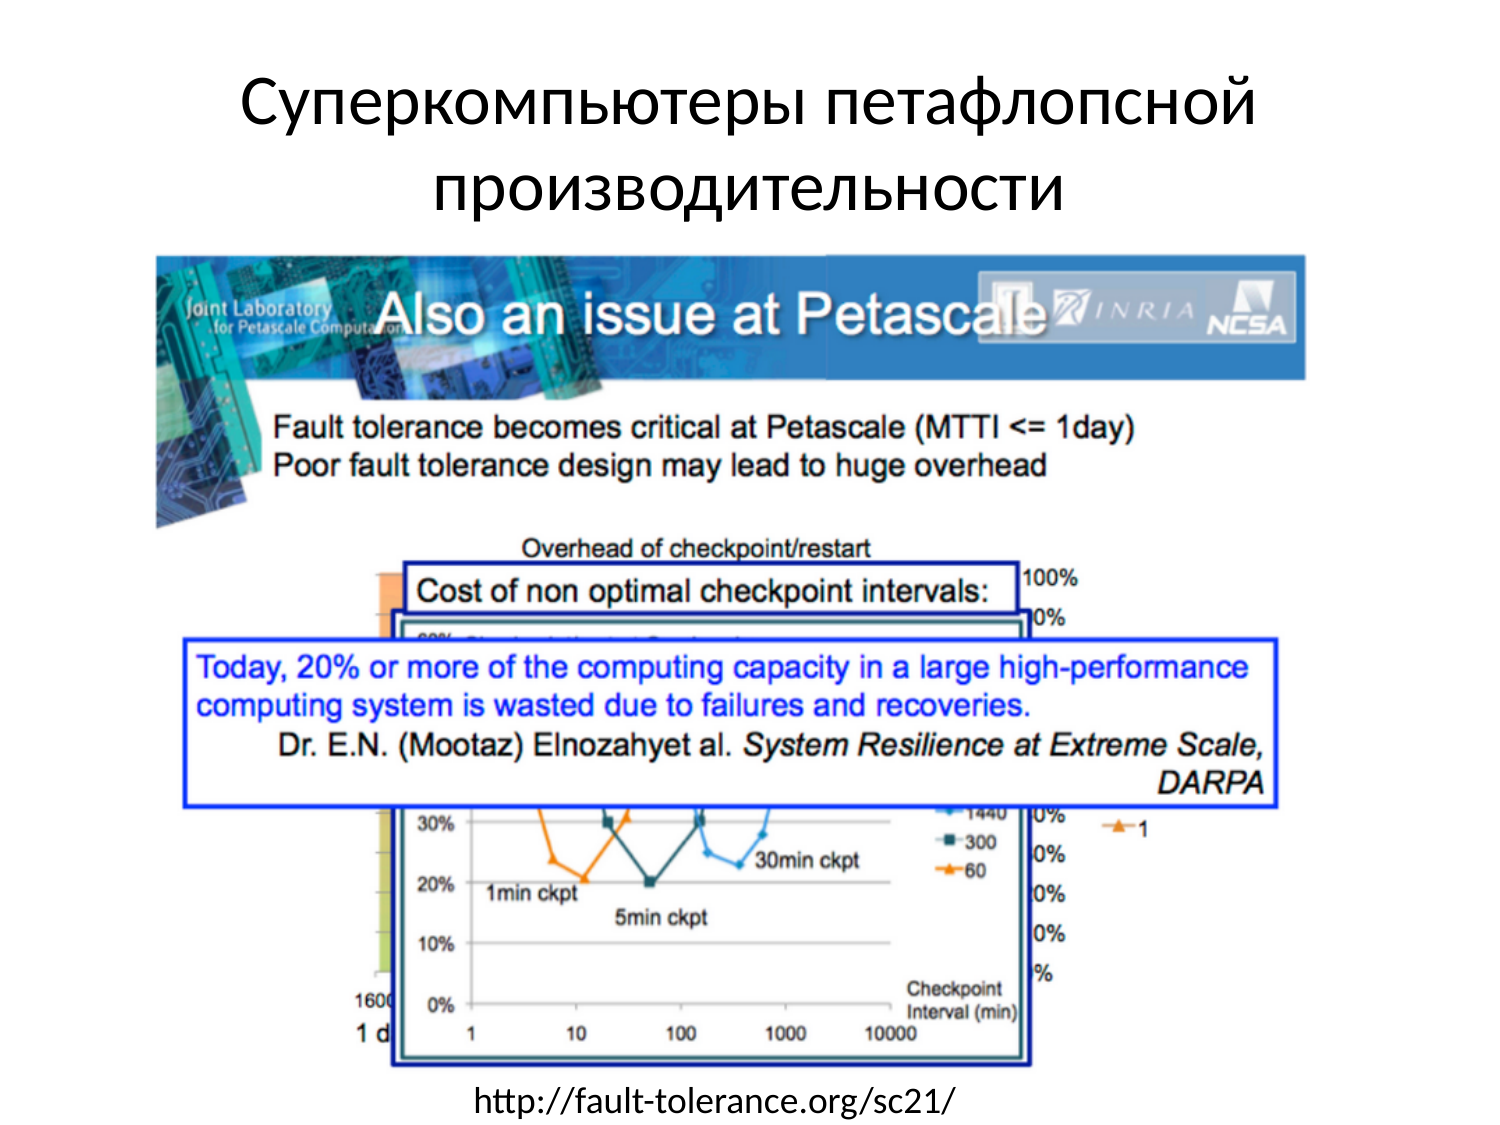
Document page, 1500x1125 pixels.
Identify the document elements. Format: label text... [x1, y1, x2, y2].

title Суперкомпьютеры петафлопсной производительности [75, 45, 1425, 232]
text_box http://fault-tolerance.org/sc21/ [458, 1093, 972, 1125]
picture [46, 231, 1424, 1085]
